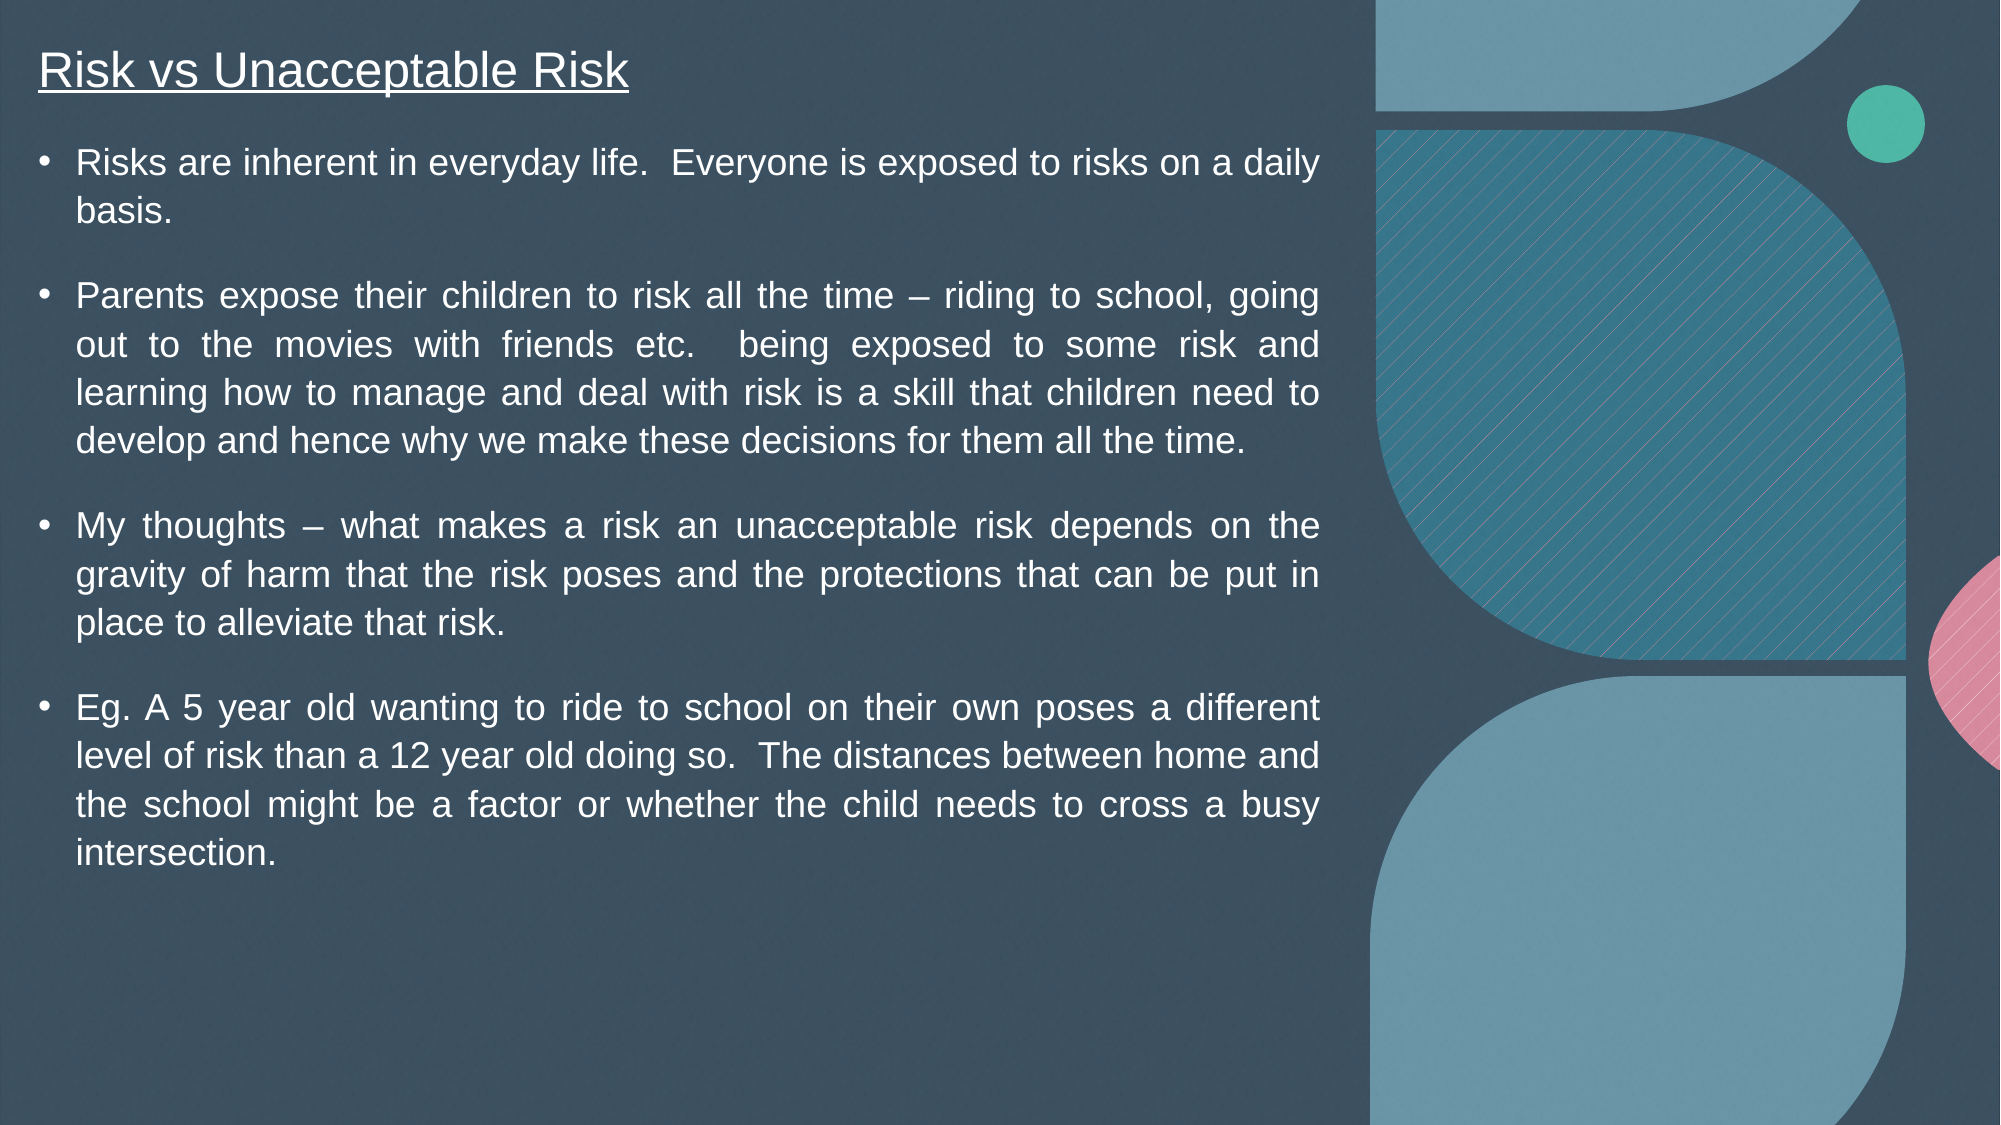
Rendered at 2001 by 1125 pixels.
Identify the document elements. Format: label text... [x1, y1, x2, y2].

list Risk vs Unacceptable Risk Risks are inherent in everyday life. Everyone is exposed to risks on a daily basis. Parents expose their children to risk all the time – riding to school, going out to the movies with friends etc. being exposed to some risk and learning how to manage and deal with risk is a skill that children need to develop and hence why we make these decisions for them all the time. My thoughts – what makes a risk an unacceptable risk depends on the gravity of harm that the risk poses and the protections that can be put in place to alleviate that risk. Eg. A 5 year old wanting to ride to school on their own poses a different level of risk than a 12 year old doing so. The distances between home and the school might be a factor or whether the child needs to cross a busy intersection. [23, 25, 1336, 1099]
